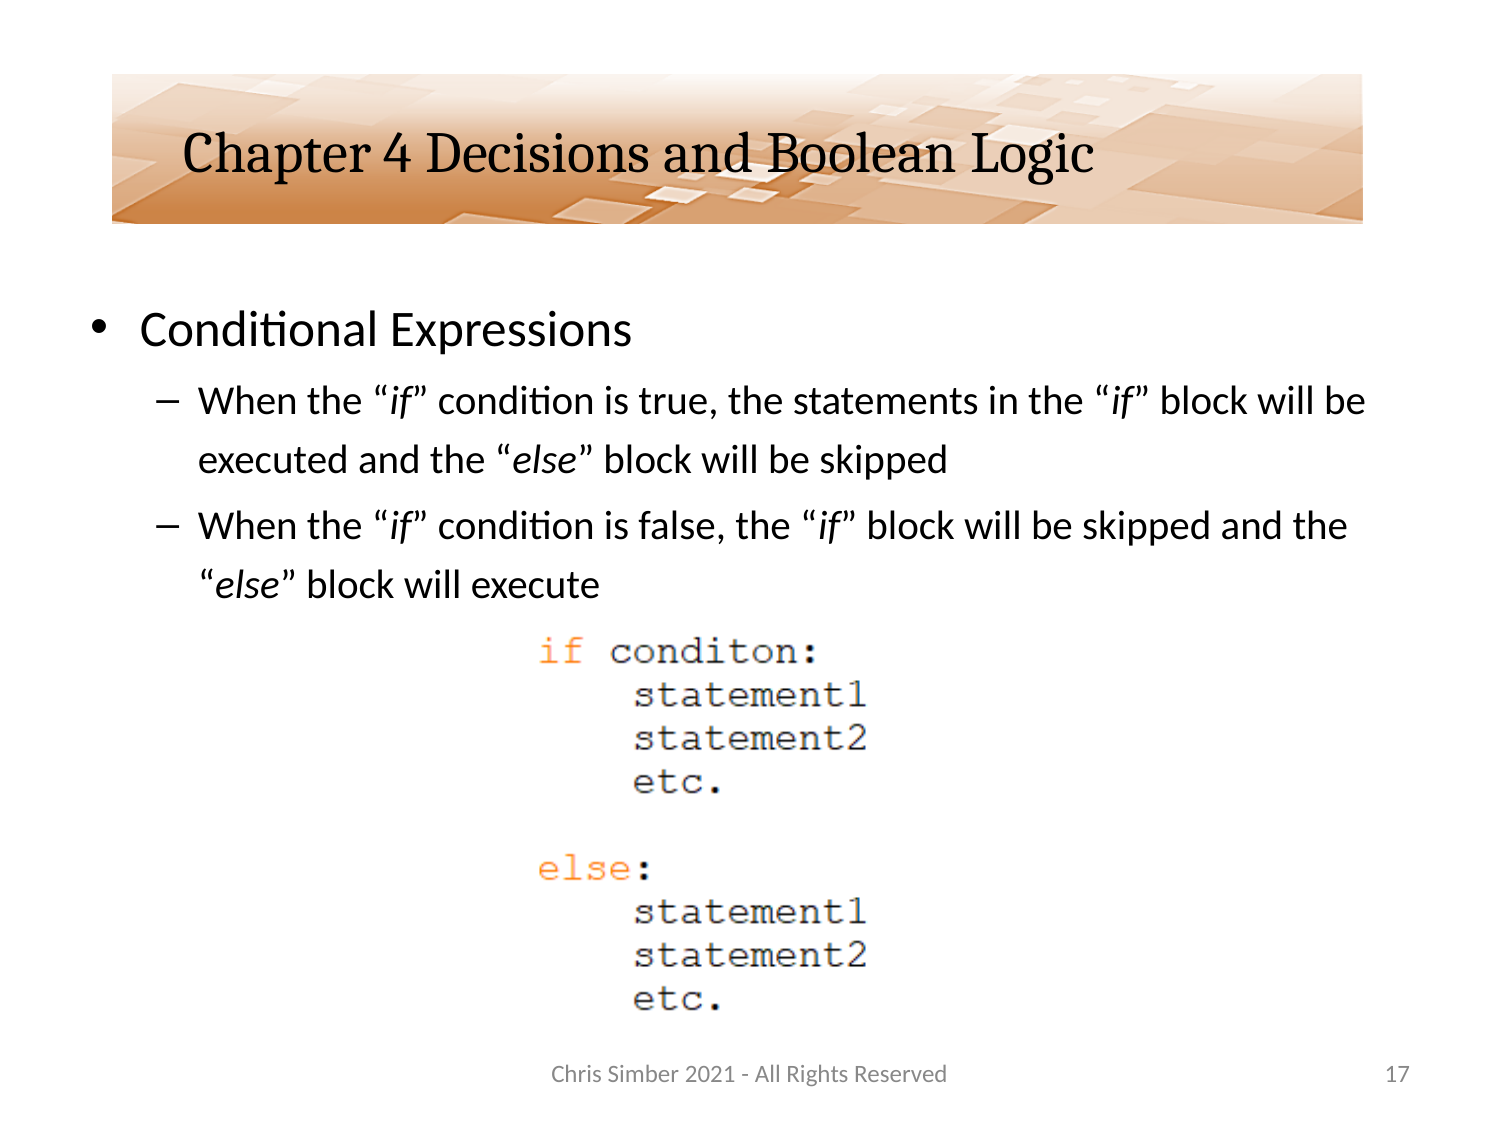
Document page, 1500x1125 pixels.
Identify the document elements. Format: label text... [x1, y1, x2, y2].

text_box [112, 74, 1363, 224]
list Conditional Expressions When the “if” condition is true, the statements in the “if” block will be executed and the “else” block will be skipped When the “if” condition is false, the “if” block will be skipped and the “else” block will execute [75, 275, 1400, 617]
slide_number ‹#› [1074, 1042, 1425, 1103]
footer Chris Simber 2021 - All Rights Reserved [512, 1042, 988, 1103]
picture [538, 616, 937, 1038]
